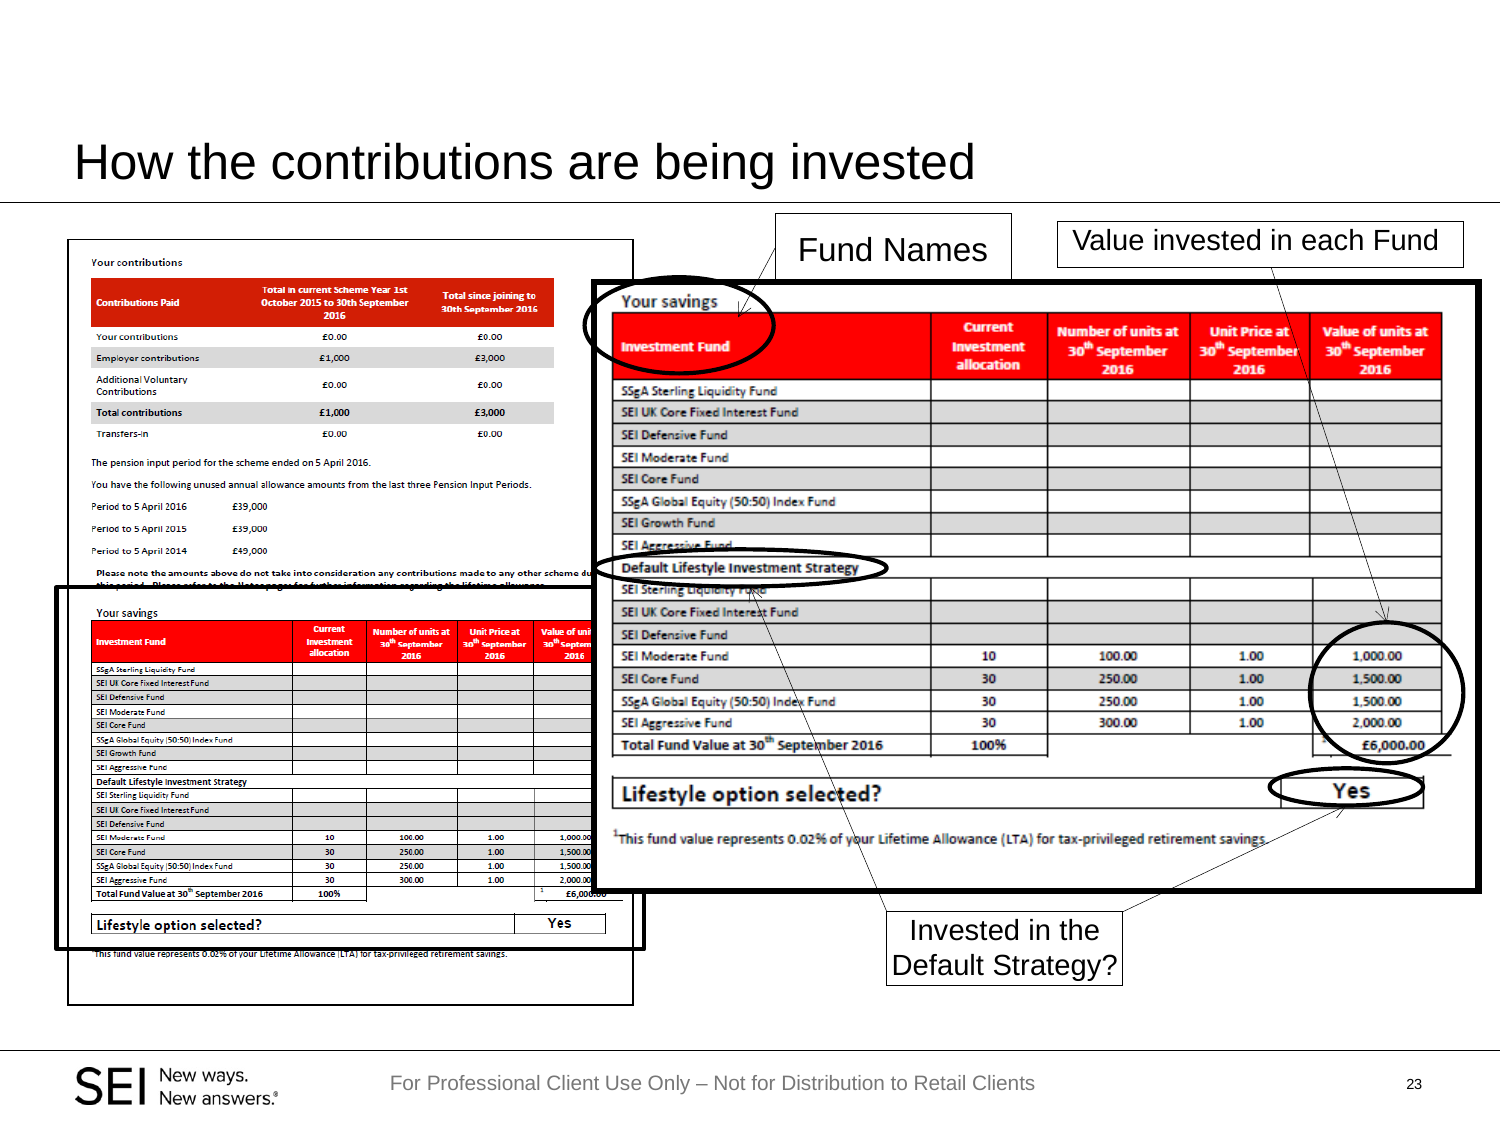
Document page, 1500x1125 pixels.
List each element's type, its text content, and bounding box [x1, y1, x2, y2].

text_box Value invested in each Fund [1057, 221, 1464, 268]
picture [75, 1067, 278, 1105]
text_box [749, 586, 888, 912]
text_box Fund Names [775, 213, 1012, 283]
text_box [637, 896, 646, 951]
title How the contributions are being invested [73, 101, 1454, 198]
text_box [1122, 805, 1347, 912]
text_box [737, 247, 776, 318]
picture [68, 240, 1476, 1005]
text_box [1270, 266, 1387, 623]
text_box [54, 585, 63, 951]
text_box Invested in the Default Strategy? [886, 911, 1123, 986]
text_box [637, 275, 730, 283]
